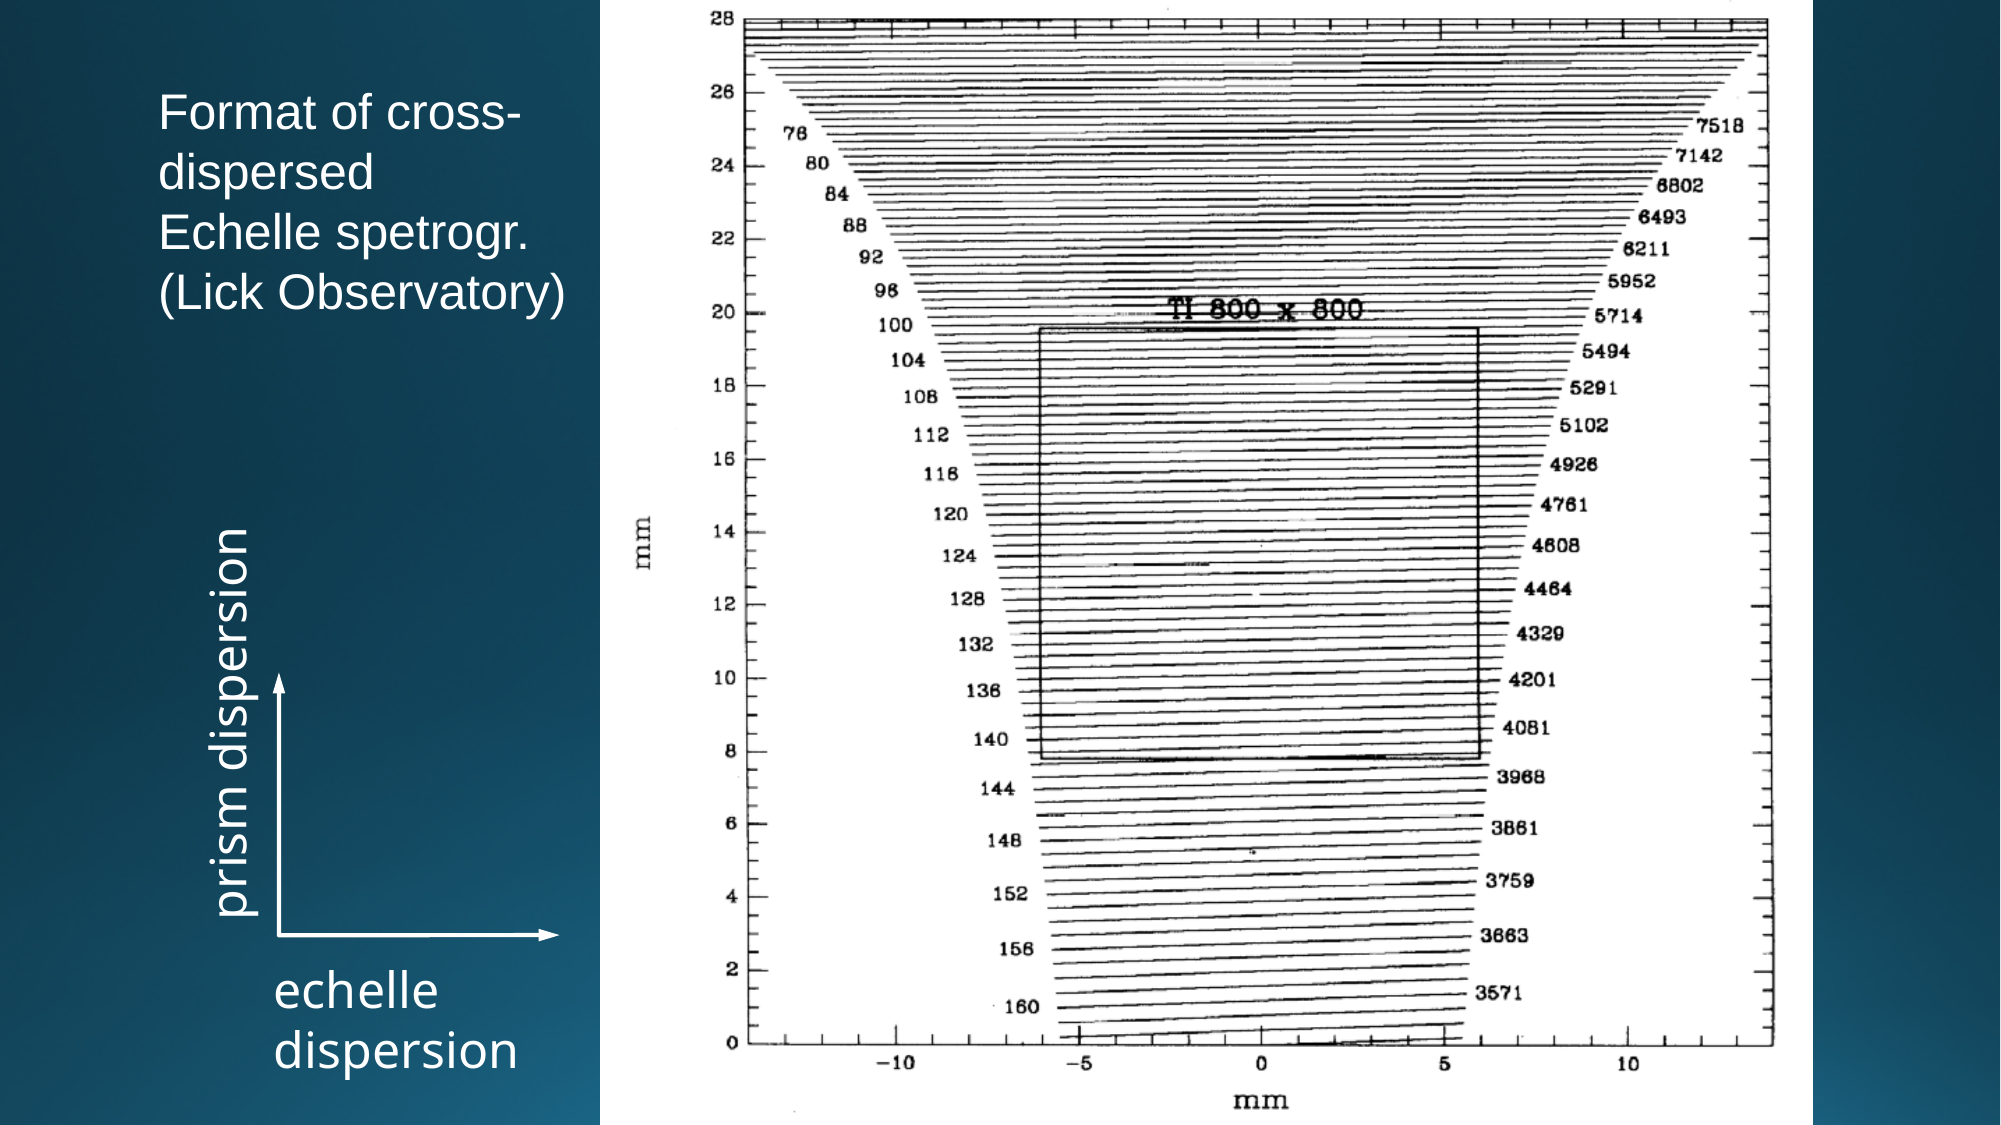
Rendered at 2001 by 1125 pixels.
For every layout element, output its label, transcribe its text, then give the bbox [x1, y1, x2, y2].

text_box Format of cross- dispersed Echelle spetrogr. (Lick Observatory) [143, 71, 582, 327]
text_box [196, 532, 585, 1052]
picture [0, 0, 2001, 1125]
